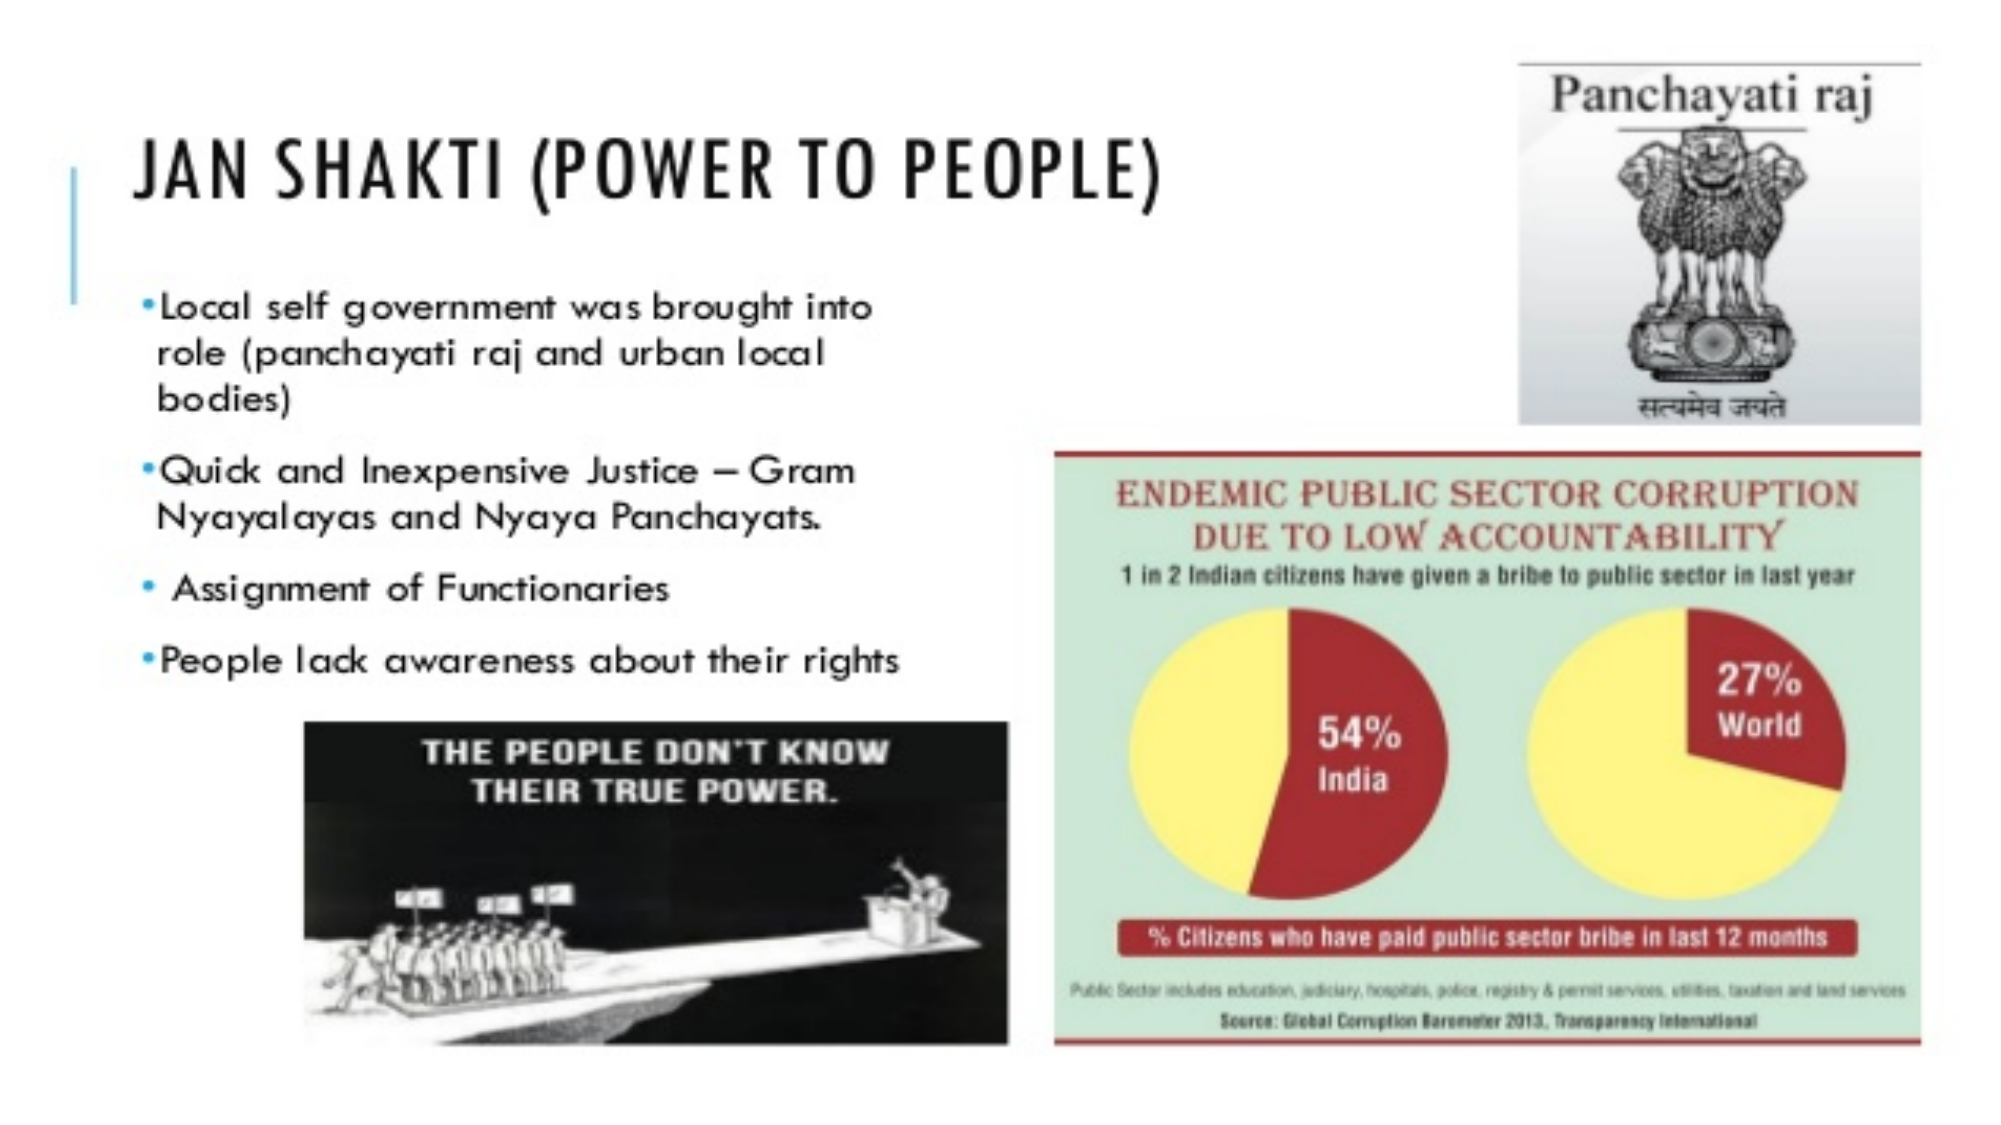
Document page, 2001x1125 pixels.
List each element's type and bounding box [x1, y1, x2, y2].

picture [42, 44, 1960, 1076]
